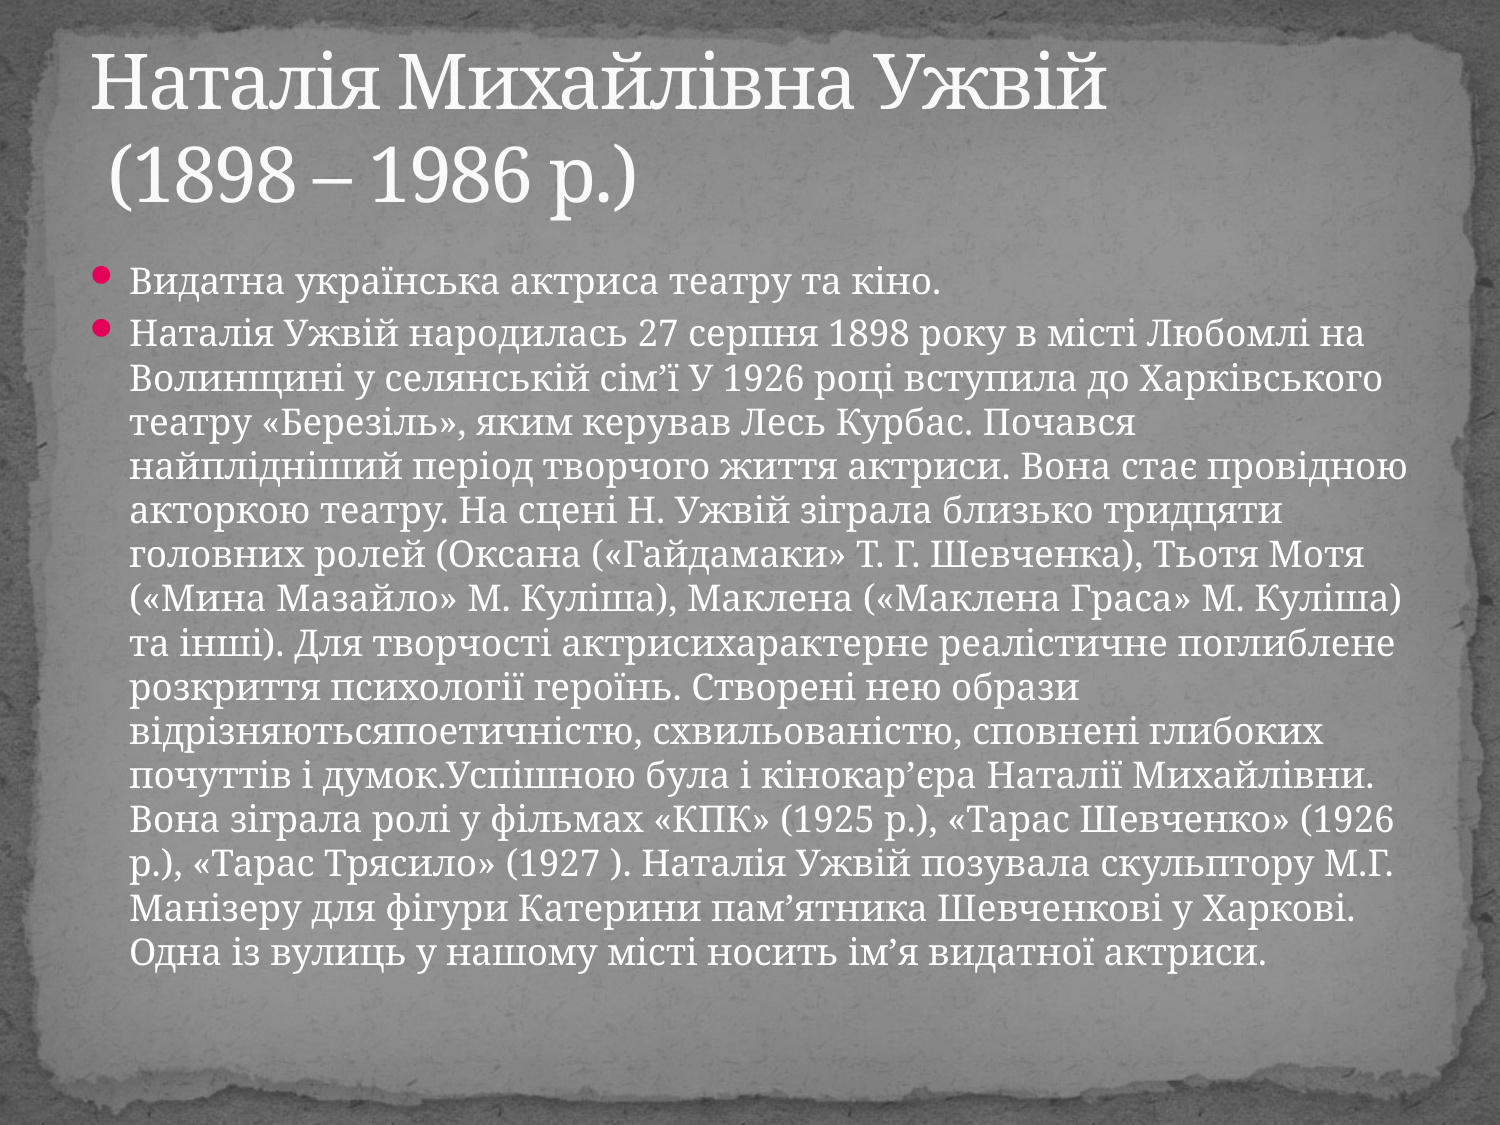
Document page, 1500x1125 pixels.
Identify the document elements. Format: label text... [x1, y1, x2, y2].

list Видатна українська актриса театру та кіно. Наталія Ужвій народилась 27 серпня 1898 року в місті Любомлі на Волинщині у селянській сім’ї У 1926 році вступила до Харківського театру «Березіль», яким керував Лесь Курбас. Почався найплідніший період творчого життя актриси. Вона стає провідною акторкою театру. На сцені Н. Ужвій зіграла близько тридцяти головних ролей (Оксана («Гайдамаки» Т. Г. Шевченка), Тьотя Мотя («Мина Мазайло» М. Куліша), Маклена («Маклена Граса» М. Куліша) та інші). Для творчості актрисихарактерне реалістичне поглиблене розкриття психології героїнь. Створені нею образи відрізняютьсяпоетичністю, схвильованістю, сповнені глибоких почуттів і думок.Успішною була і кінокар’єра Наталії Михайлівни. Вона зіграла ролі у фільмах «КПК» (1925 р.), «Тарас Шевченко» (1926 р.), «Тарас Трясило» (1927 ). Наталія Ужвій позувала скульптору М.Г. Манізеру для фігури Катерини пам’ятника Шевченкові у Харкові. Одна із вулиць у нашому місті носить ім’я видатної актриси. [75, 249, 1425, 1000]
title Наталія Михайлівна Ужвій (1898 – 1986 р.) [74, 24, 1425, 225]
